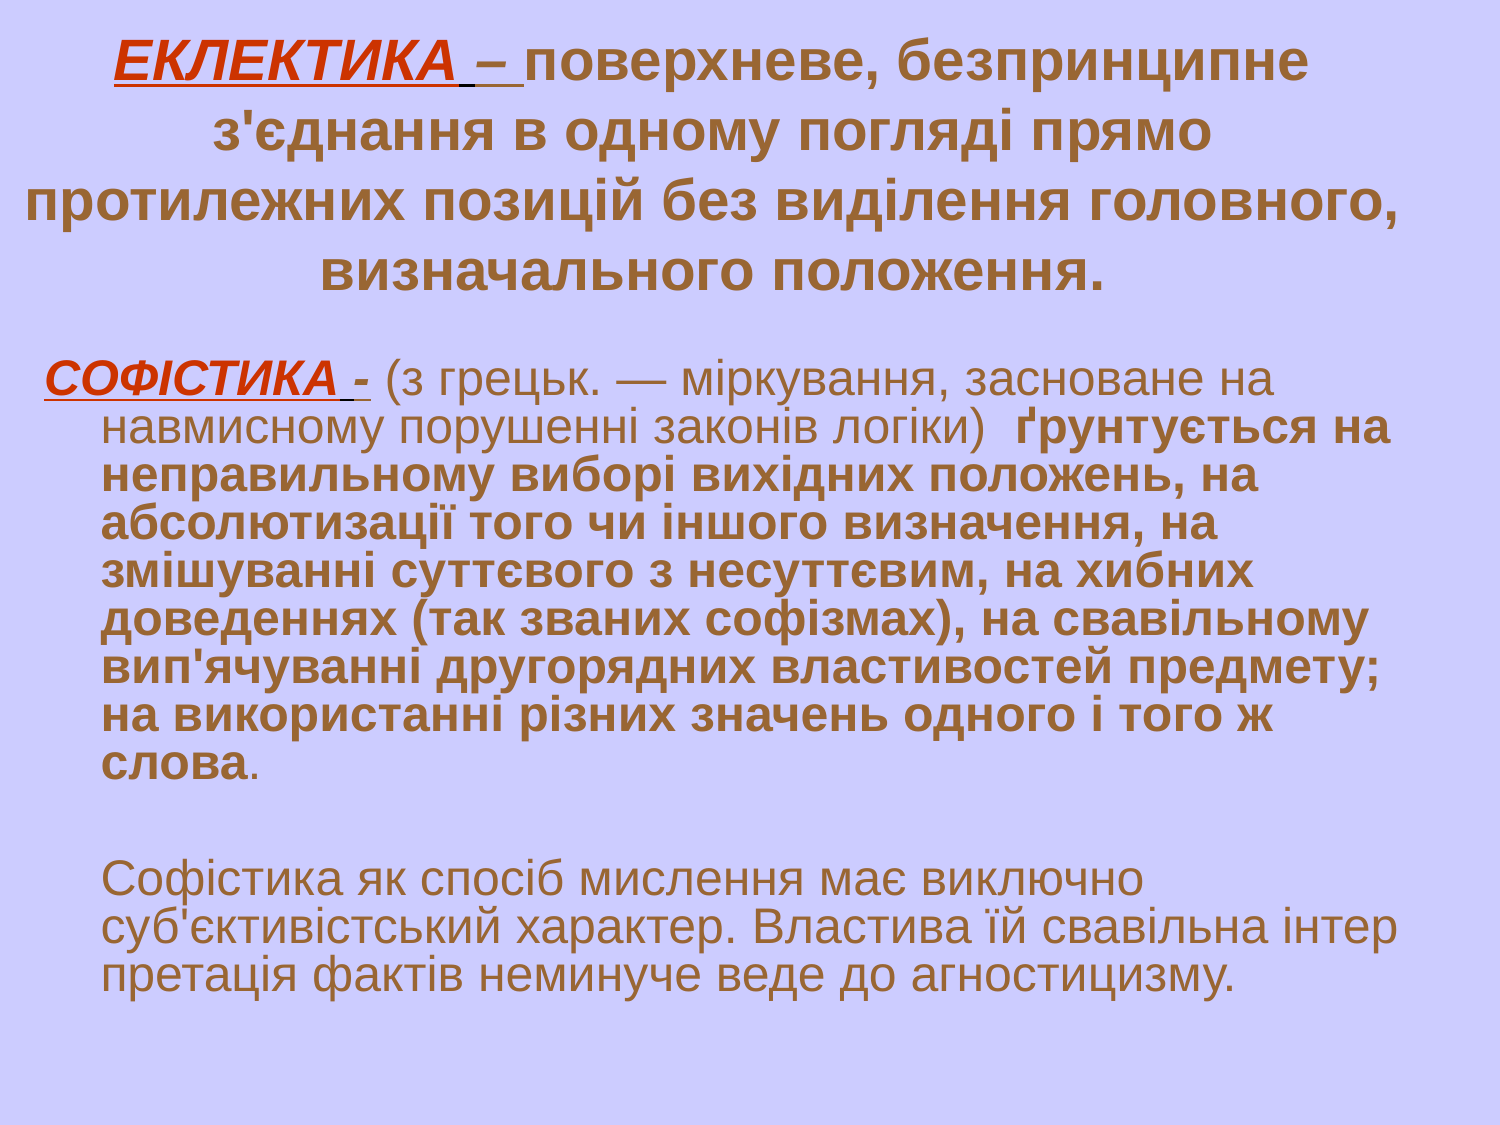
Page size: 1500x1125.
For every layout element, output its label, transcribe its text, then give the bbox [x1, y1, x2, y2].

list СОФІСТИКА - (з грецьк. — міркування, засноване на навмис­ному порушенні законів логіки) ґрунтується на неправильному ви­борі вихідних положень, на абсолютизації того чи іншого визначення, на змішуванні суттєвого з несуттєвим, на хибних доведеннях (так зва­них софізмах), на свавільному вип'ячуванні другорядних властивостей предмету; на використанні різних значень одного і того ж слова. Софістика як спосіб мислення має виключно суб'єктивістський характер. Властива їй свавільна інтер­претація фактів неминуче веде до агностицизму. [29, 349, 1426, 1071]
title ЕКЛЕКТИКА – поверхневе, безпринципне з'єднання в одному погляді прямо протилежних позицій без виділення головного, визначального положення. [0, 44, 1426, 280]
